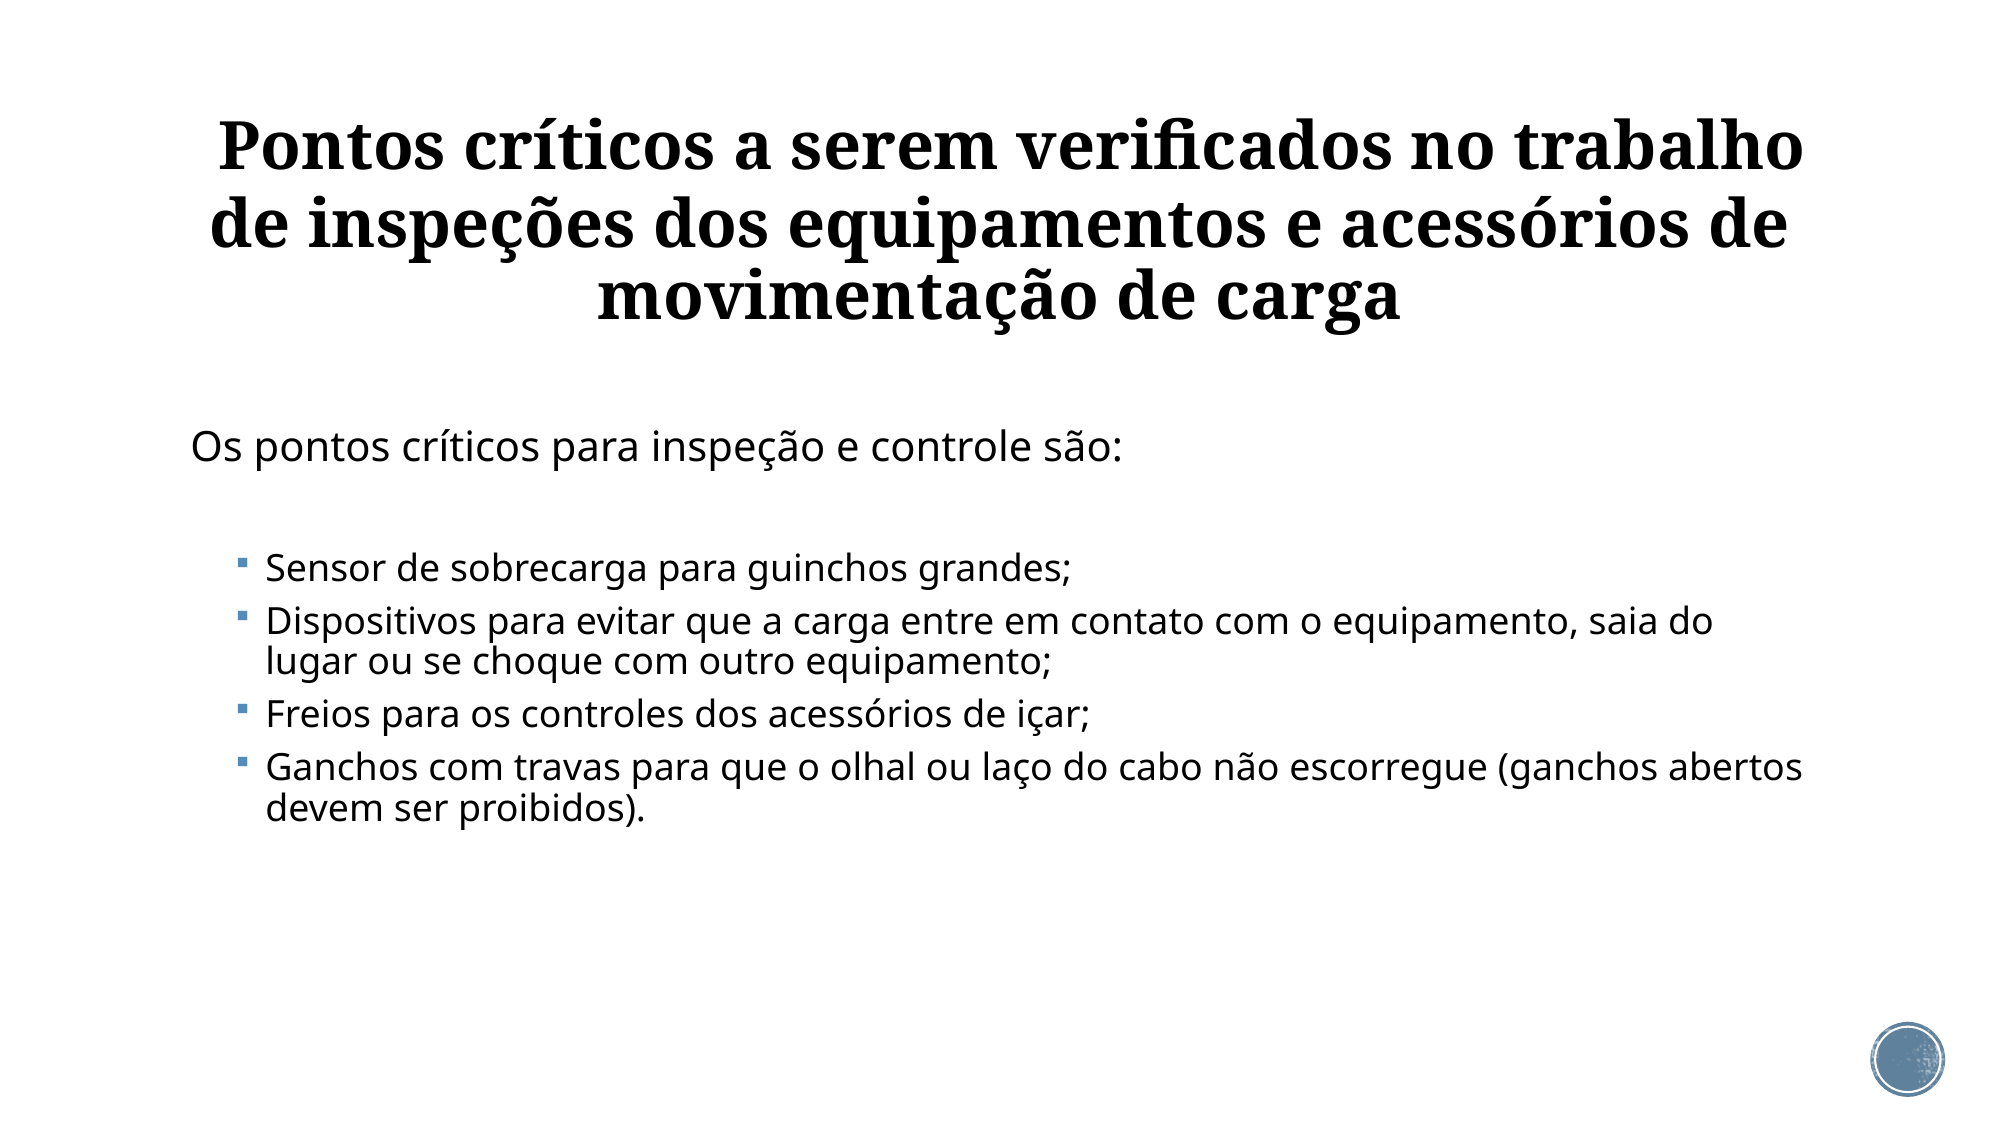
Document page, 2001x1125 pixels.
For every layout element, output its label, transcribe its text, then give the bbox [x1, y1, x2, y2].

title Pontos críticos a serem verificados no trabalho de inspeções dos equipamentos e acessórios de movimentação de carga [175, 77, 1826, 342]
list Os pontos críticos para inspeção e controle são: Sensor de sobrecarga para guinchos grandes; Dispositivos para evitar que a carga entre em contato com o equipamento, saia do lugar ou se choque com outro equipamento; Freios para os controles dos acessórios de içar; Ganchos com travas para que o olhal ou laço do cabo não escorregue (ganchos abertos devem ser proibidos). [175, 348, 1826, 1013]
